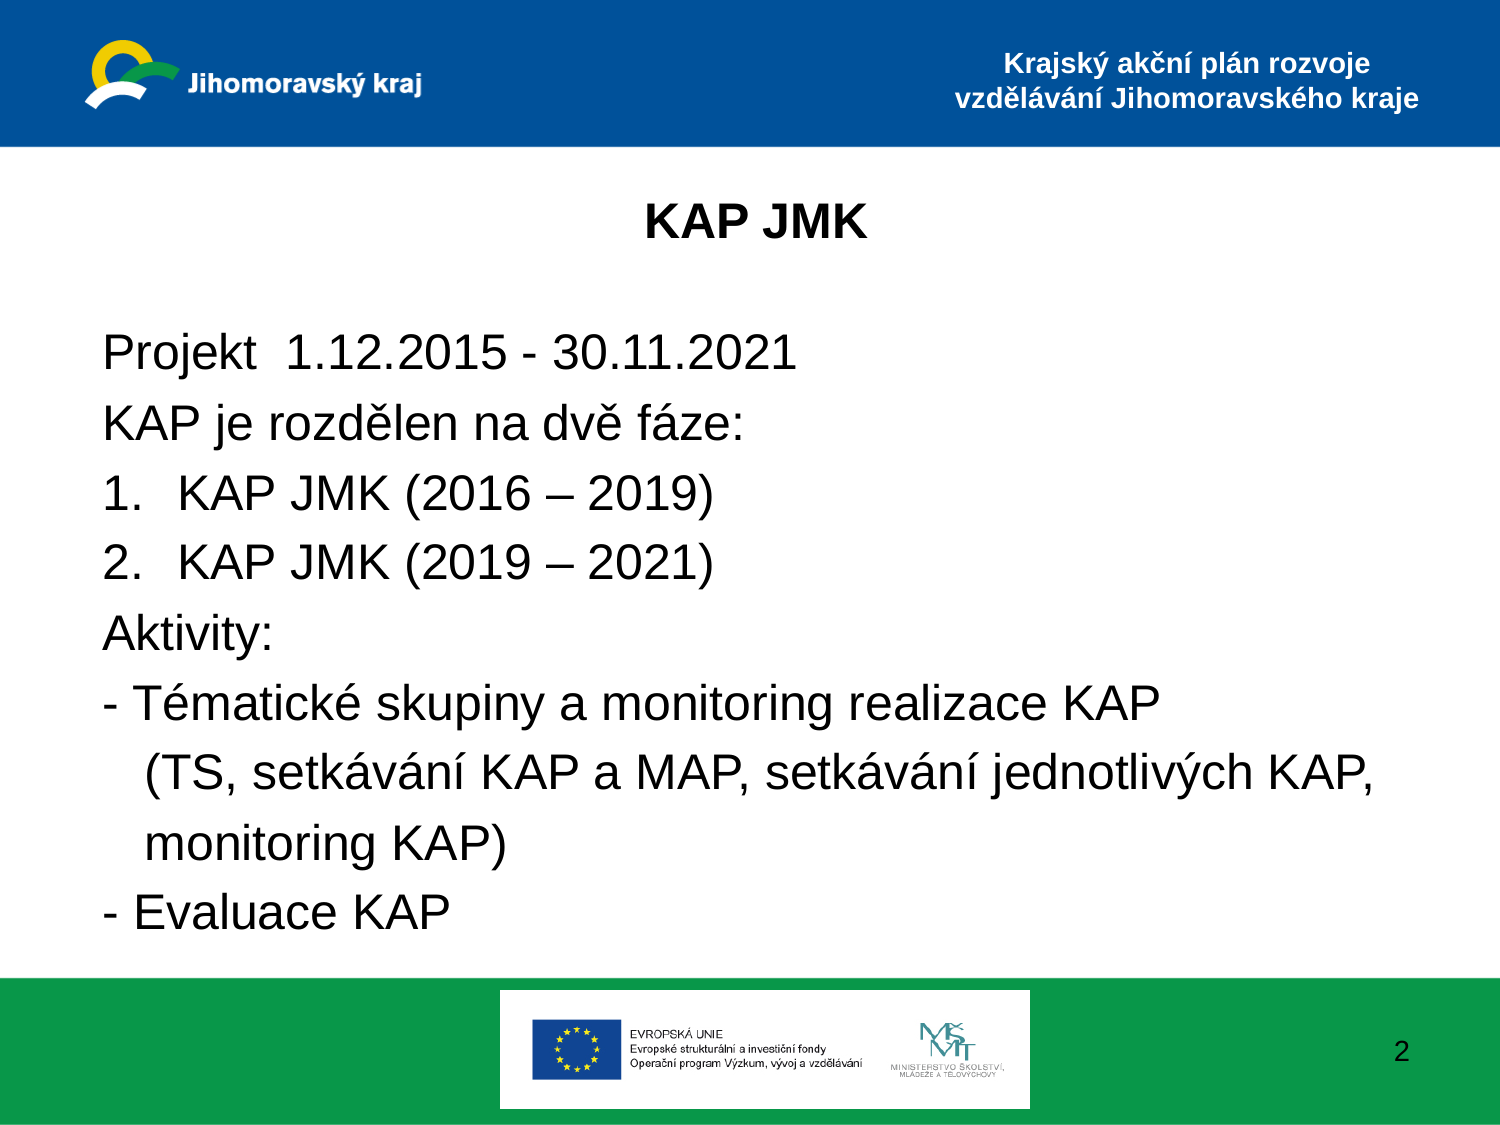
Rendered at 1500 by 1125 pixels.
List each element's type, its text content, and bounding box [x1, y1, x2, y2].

slide_number 2 [1074, 1024, 1426, 1103]
list Projekt 1.12.2015 - 30.11.2021 KAP je rozdělen na dvě fáze: KAP JMK (2016 – 2019) KAP JMK (2019 – 2021) Aktivity: - Tématické skupiny a monitoring realizace KAP (TS, setkávání KAP a MAP, setkávání jednotlivých KAP, monitoring KAP) - Evaluace KAP [87, 312, 1438, 963]
title KAP JMK [74, 162, 1438, 276]
picture [0, 0, 1500, 1125]
